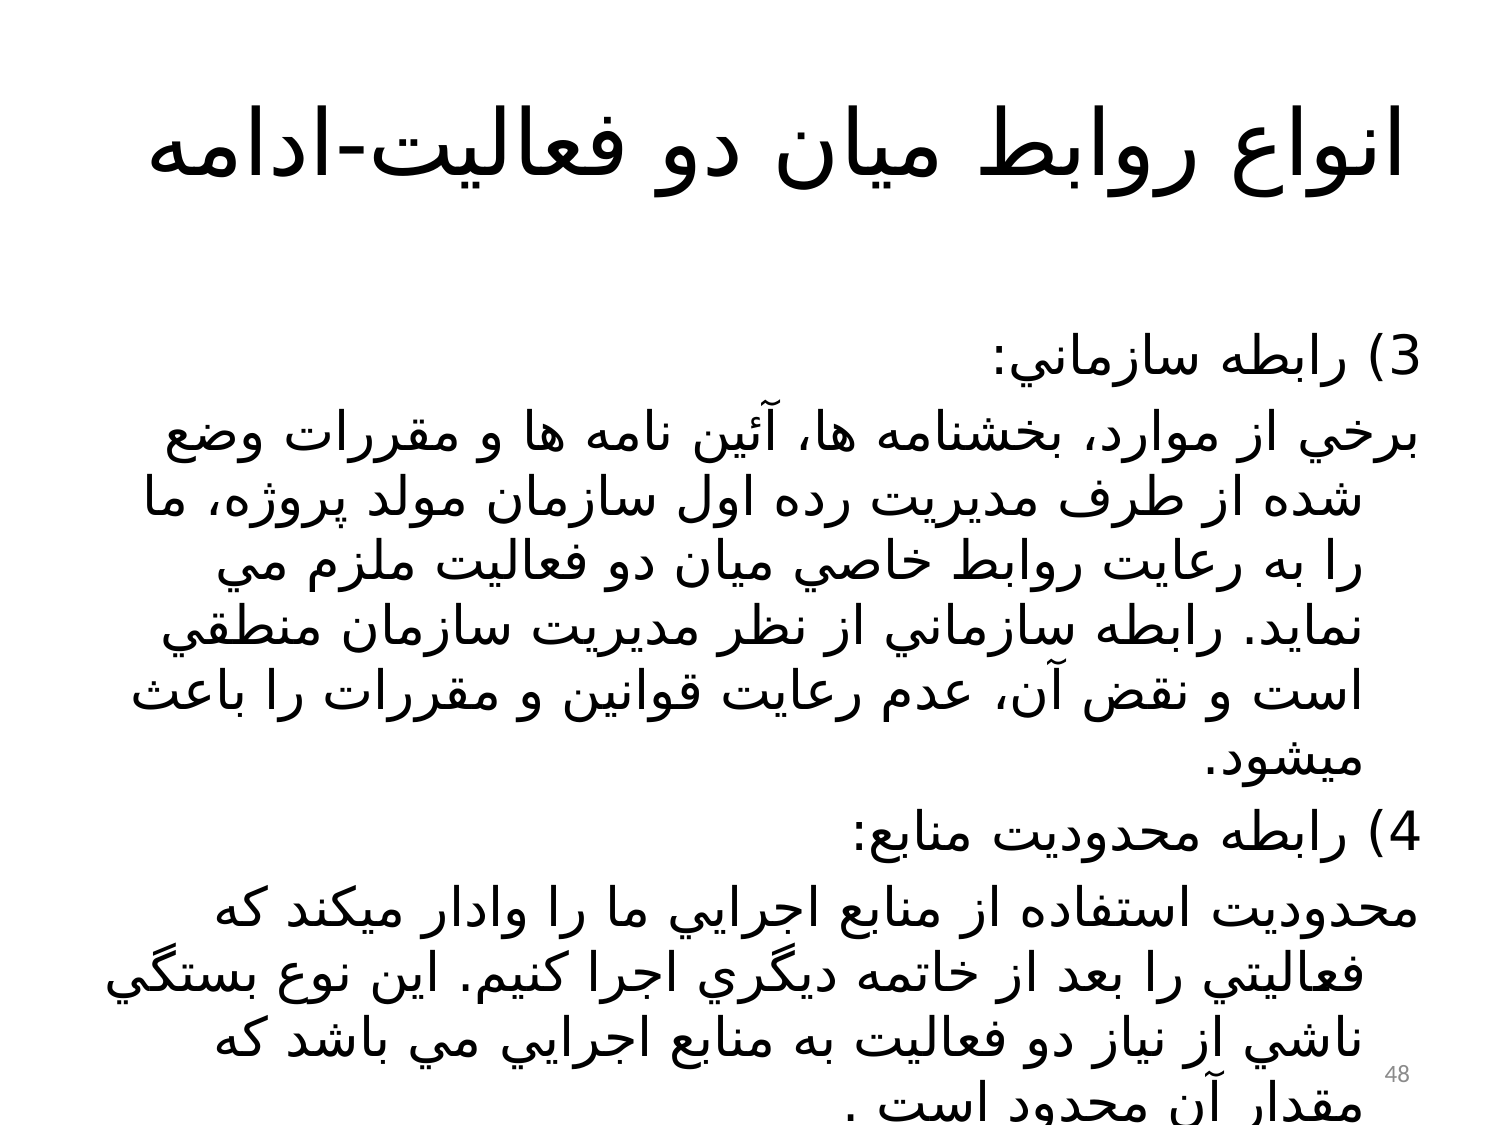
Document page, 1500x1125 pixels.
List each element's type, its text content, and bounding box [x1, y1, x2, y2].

title انواع روابط ميان دو فعاليت-ادامه [75, 45, 1425, 233]
list 3) رابطه سازماني: برخي از موارد، بخشنامه ها، آئين نامه ها و مقررات وضع شده از طرف مديريت رده اول سازمان مولد پروژه،‌ ما را به رعايت روابط خاصي ميان دو فعاليت ملزم مي نمايد. رابطه سازماني از نظر مديريت سازمان منطقي است و نقض آن، عدم رعايت قوانين و مقررات را باعث ميشود. 4) رابطه محدوديت منابع: محدوديت استفاده از منابع اجرايي ما را وادار ميکند که فعاليتي را بعد از خاتمه ديگري اجرا کنيم. اين نوع بستگي ناشي از نياز دو فعاليت به منابع اجرايي مي باشد که مقدار آن محدود است . [87, 312, 1438, 1037]
slide_number 48 [1074, 1042, 1425, 1103]
